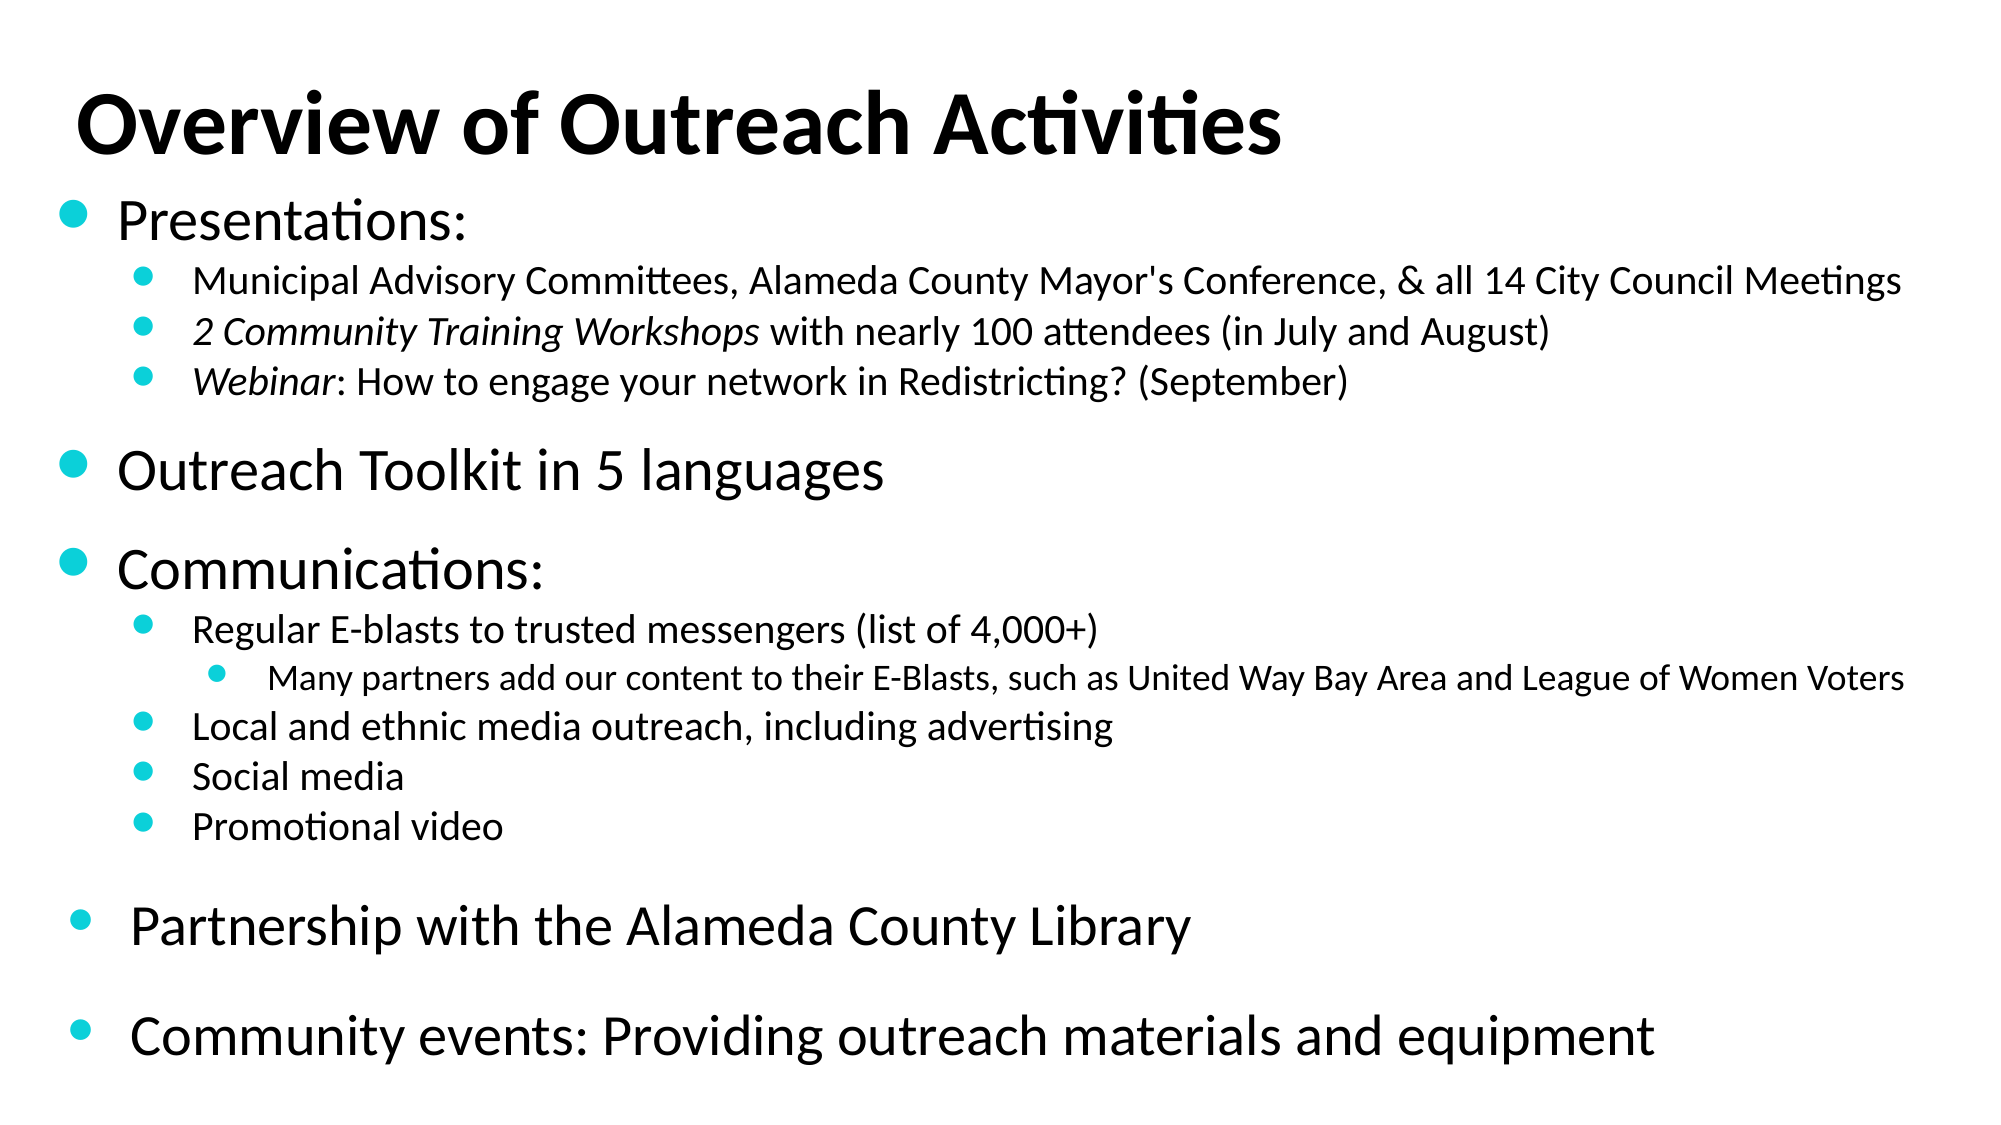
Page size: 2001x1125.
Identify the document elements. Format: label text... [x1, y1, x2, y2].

title Overview of Outreach Activities [40, 16, 1310, 186]
list Presentations: Municipal Advisory Committees, Alameda County Mayor's Conference, & all 14 City Council Meetings 2 Community Training Workshops with nearly 100 attendees (in July and August) Webinar: How to engage your network in Redistricting? (September) Outreach Toolkit in 5 languages Communications: Regular E-blasts to trusted messengers (list of 4,000+) Many partners add our content to their E-Blasts, such as United Way Bay Area and League of Women Voters Local and ethnic media outreach, including advertising Social media Promotional video Partnership with the Alameda County Library Community events: Providing outreach materials and equipment [40, 186, 1960, 985]
